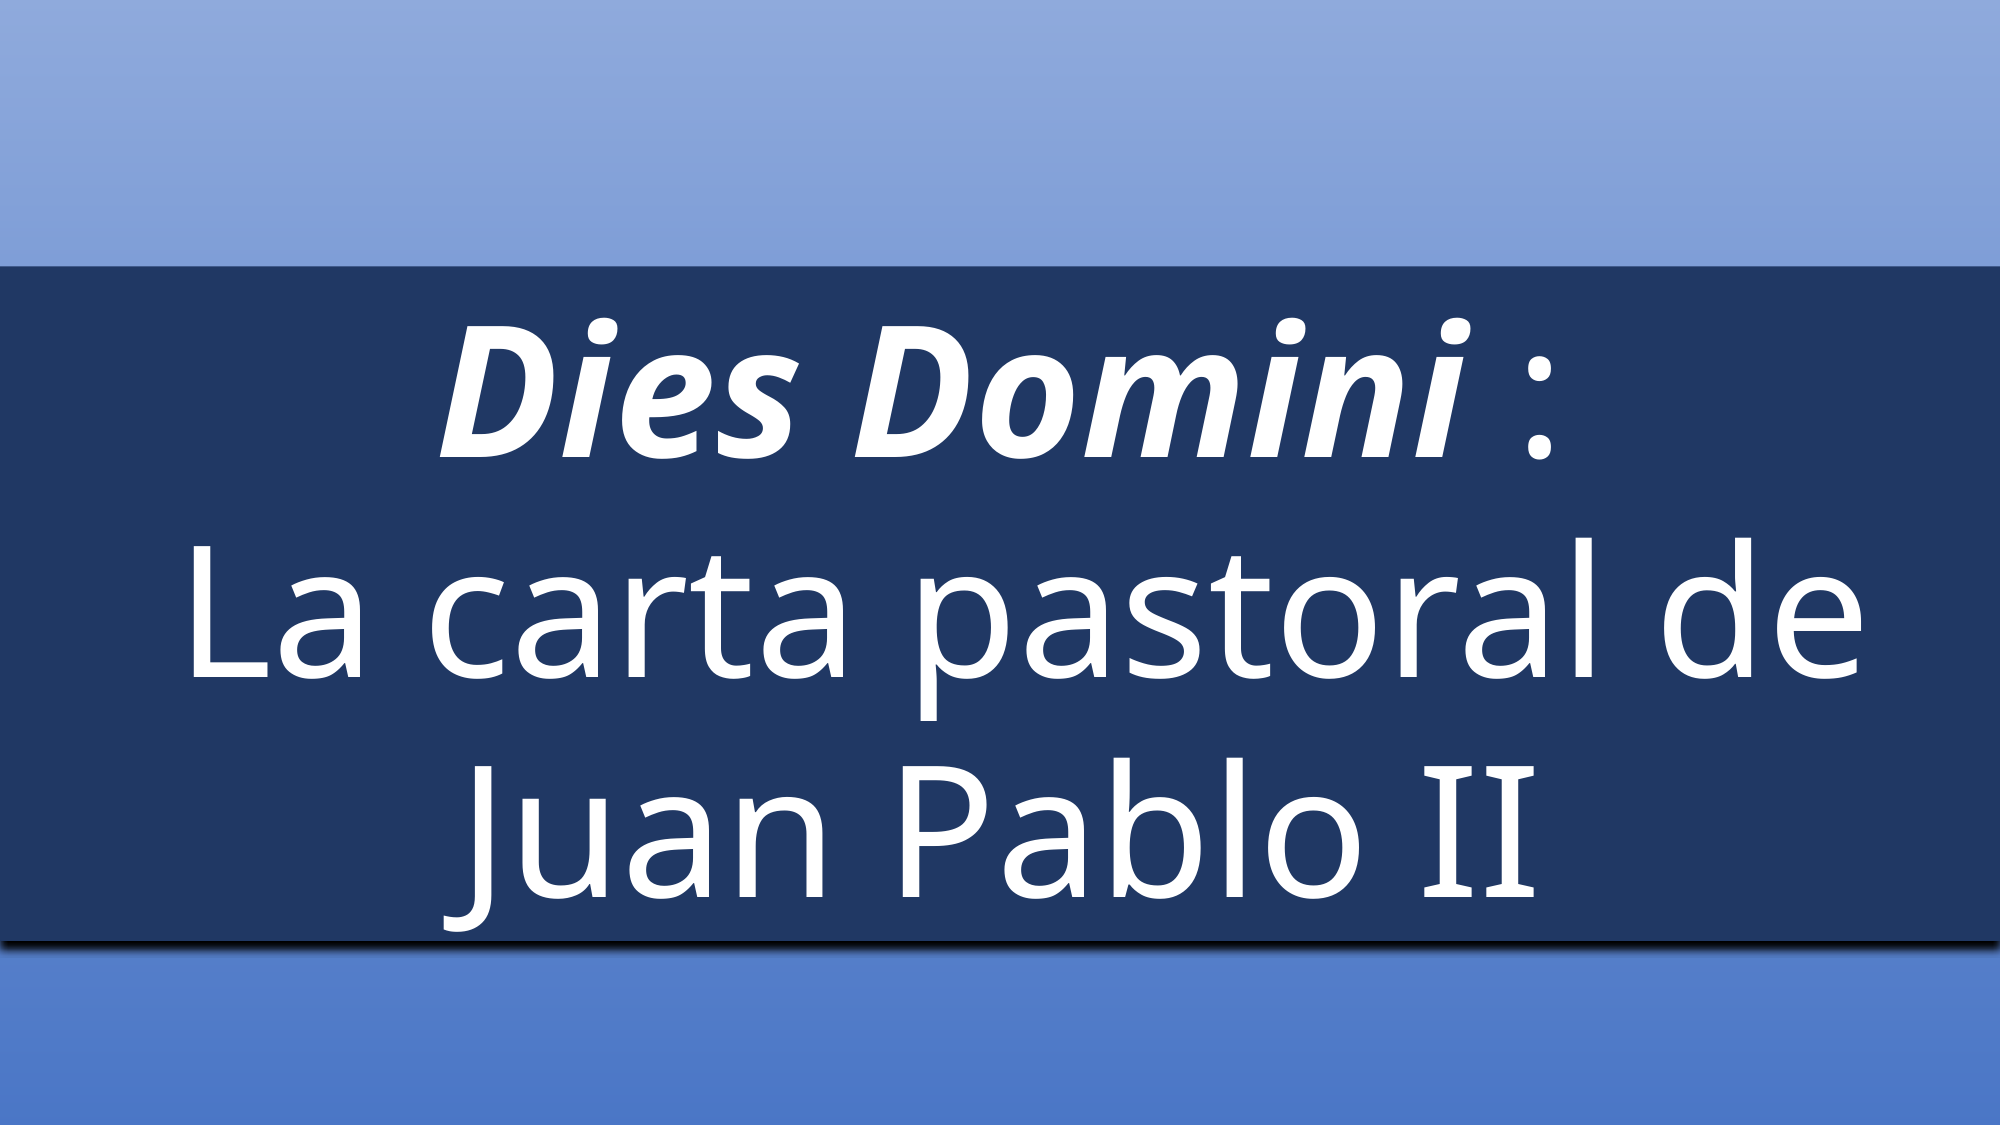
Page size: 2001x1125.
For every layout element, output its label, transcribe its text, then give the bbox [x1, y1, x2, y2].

text_box Dies Domini : La carta pastoral de Juan Pablo II [0, 266, 2000, 941]
